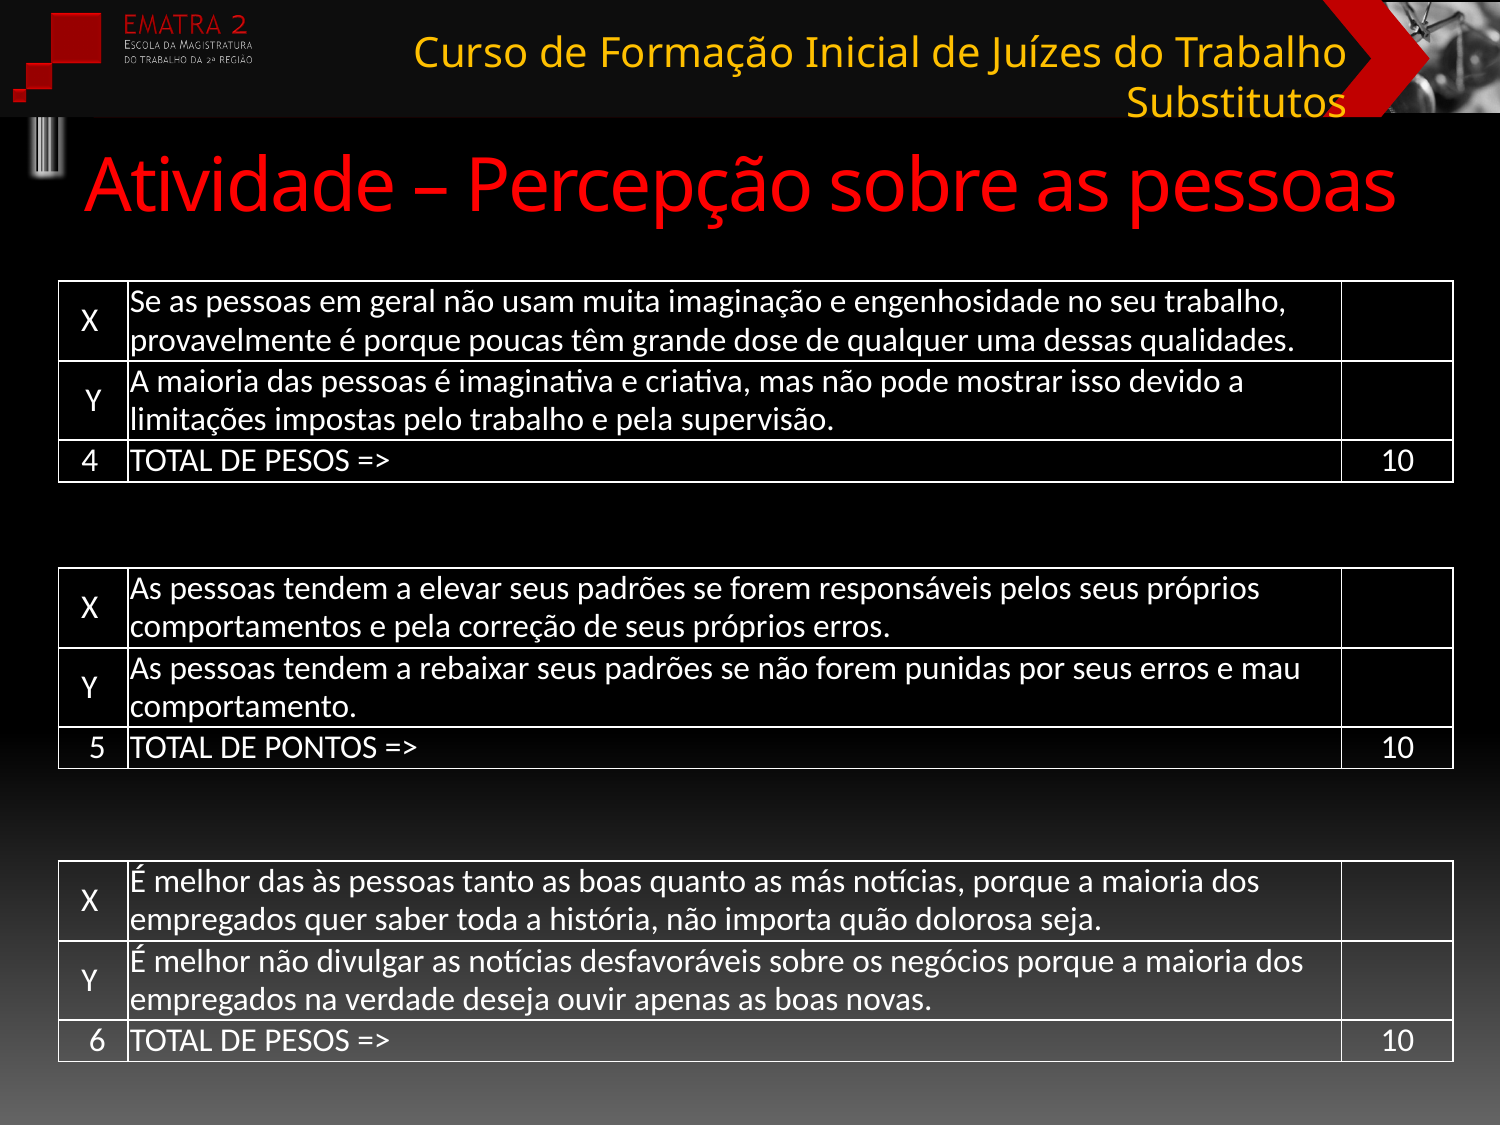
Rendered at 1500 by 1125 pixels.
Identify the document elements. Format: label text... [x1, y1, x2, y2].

table_cell A maioria das pessoas é imaginativa e criativa, mas não pode mostrar isso devido a limitações impostas pelo trabalho e pela supervisão. [129, 362, 1341, 439]
table_cell Y [59, 649, 127, 726]
table_cell 10 [1342, 728, 1452, 768]
table_header X [59, 862, 127, 940]
table_cell 4 [59, 441, 127, 481]
table_header Se as pessoas em geral não usam muita imaginação e engenhosidade no seu trabalho, provavelmente é porque poucas têm grande dose de qualquer uma dessas qualidades. [129, 282, 1341, 360]
table_cell 10 [1342, 441, 1452, 481]
table_header [1342, 862, 1452, 940]
title Atividade – Percepção sobre as pessoas [70, 128, 1425, 279]
table_cell É melhor não divulgar as notícias desfavoráveis sobre os negócios porque a maioria dos empregados na verdade deseja ouvir apenas as boas novas. [129, 942, 1341, 1019]
table_cell 10 [1342, 1021, 1452, 1061]
table_cell TOTAL DE PONTOS => [129, 728, 1341, 768]
table_header [1342, 569, 1452, 647]
table_header É melhor das às pessoas tanto as boas quanto as más notícias, porque a maioria dos empregados quer saber toda a história, não importa quão dolorosa seja. [129, 862, 1341, 940]
table_cell TOTAL DE PESOS => [129, 1021, 1341, 1061]
table_header X [59, 569, 127, 647]
table_cell [1342, 942, 1452, 1019]
table_cell 6 [59, 1021, 127, 1061]
table_header X [59, 282, 127, 360]
table_cell [1342, 649, 1452, 726]
table_cell As pessoas tendem a rebaixar seus padrões se não forem punidas por seus erros e mau comportamento. [129, 649, 1341, 726]
table_cell 5 [59, 728, 127, 768]
table_cell Y [59, 942, 127, 1019]
table_header As pessoas tendem a elevar seus padrões se forem responsáveis pelos seus próprios comportamentos e pela correção de seus próprios erros. [129, 569, 1341, 647]
table_cell Y [59, 362, 127, 439]
table_cell TOTAL DE PESOS => [129, 441, 1341, 481]
table_header [1342, 282, 1452, 360]
table_cell [1342, 362, 1452, 439]
